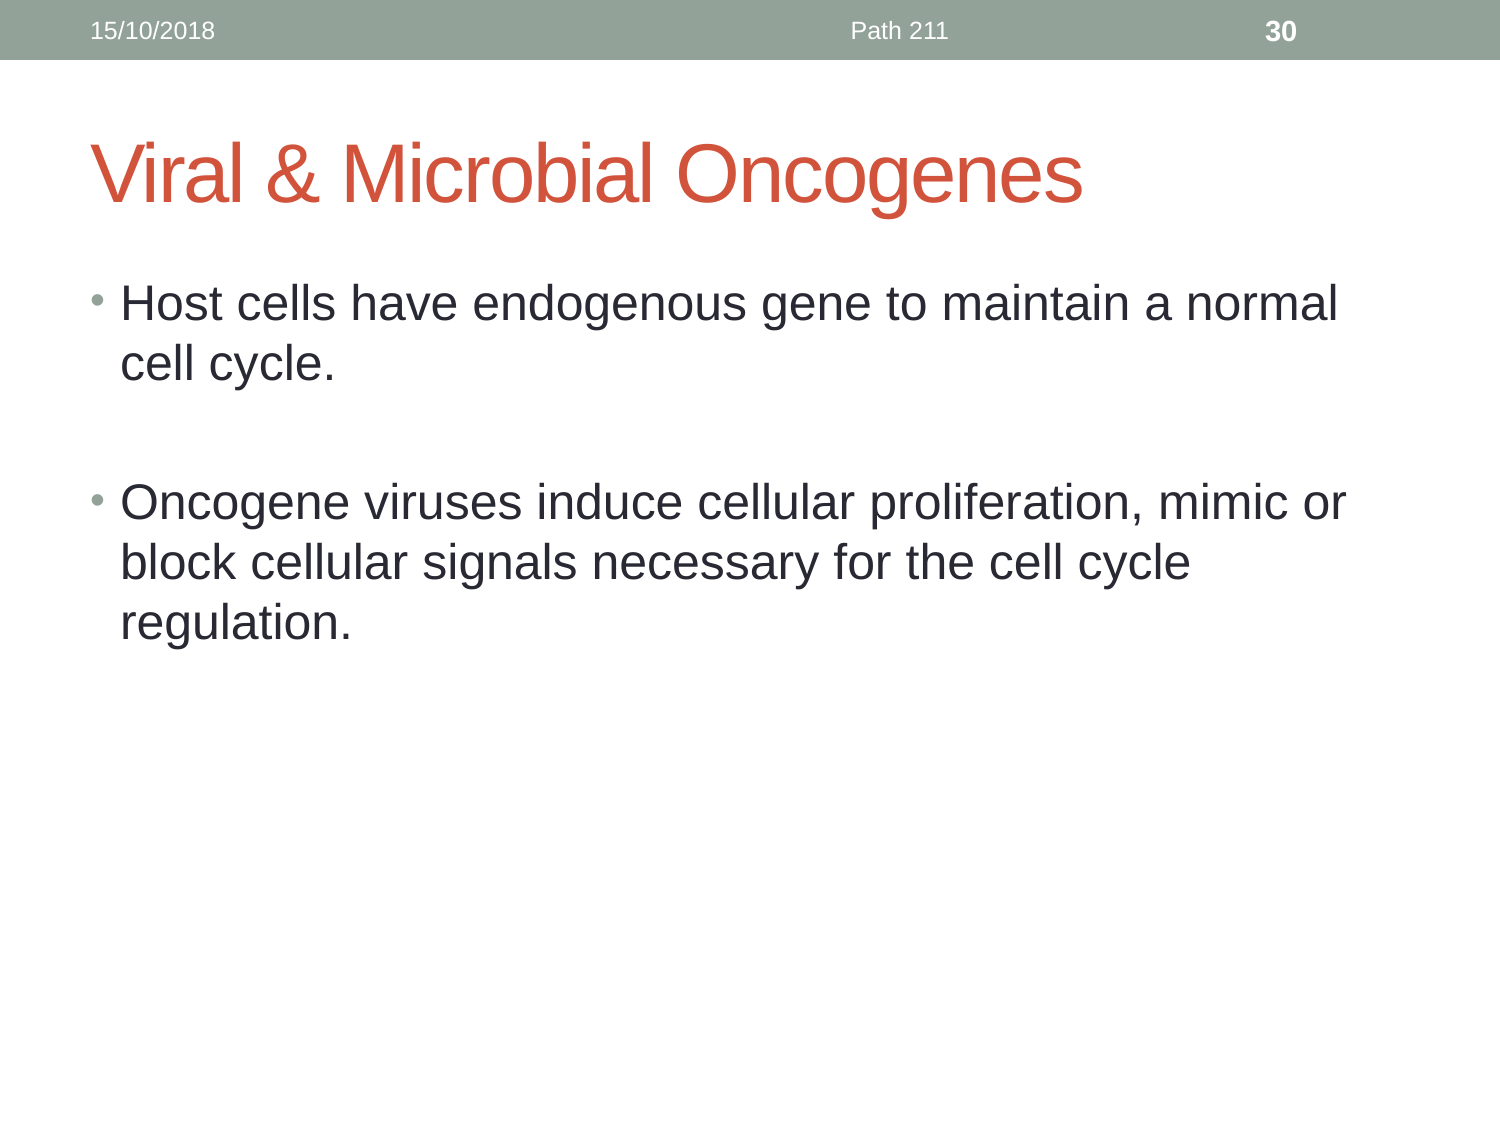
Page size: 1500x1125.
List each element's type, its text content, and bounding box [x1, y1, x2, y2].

slide_number 30 [1250, 3, 1425, 57]
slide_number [75, 3, 550, 57]
list Host cells have endogenous gene to maintain a normal cell cycle. Oncogene viruses induce cellular proliferation, mimic or block cellular signals necessary for the cell cycle regulation. [75, 262, 1425, 1063]
footer Path 211 [562, 3, 1238, 57]
title Viral & Microbial Oncogenes [75, 87, 1425, 250]
